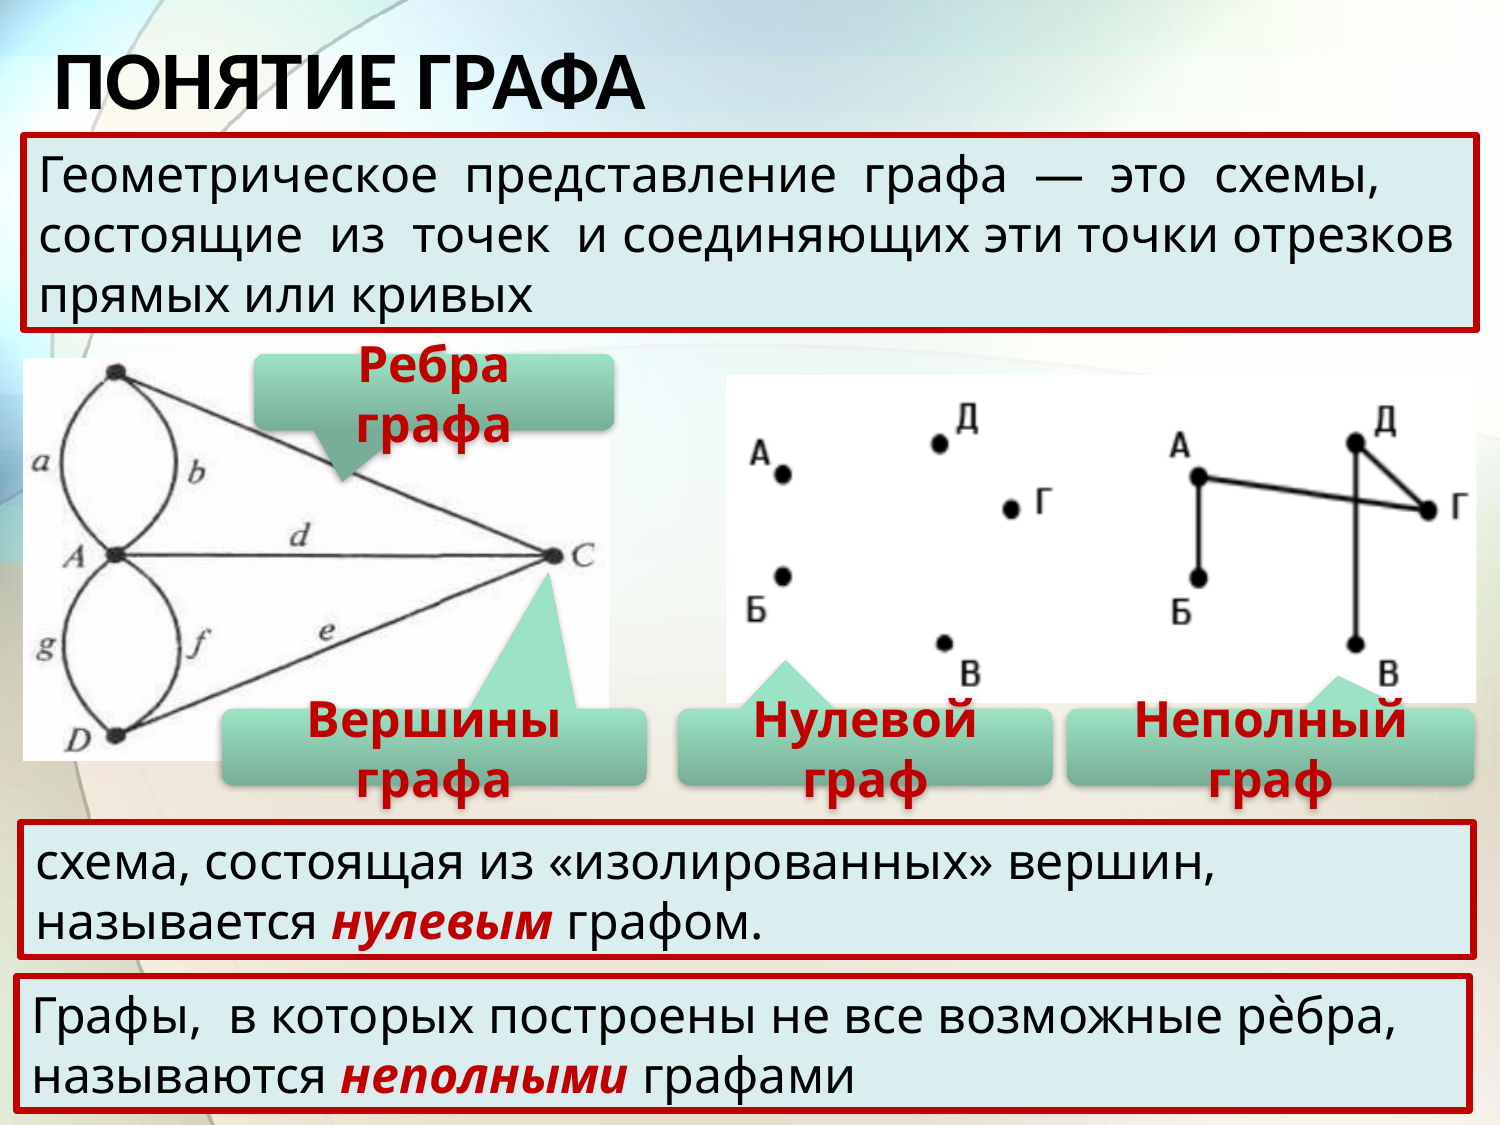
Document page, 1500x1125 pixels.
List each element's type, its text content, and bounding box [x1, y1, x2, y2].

text_box ПОНЯТИЕ ГРАФА [38, 19, 1456, 134]
text_box Геометрическое представление графа — это схемы, состоящие из точек и соединяющих эти точки отрезков прямых или кривых [23, 135, 1477, 330]
picture [0, 0, 1500, 1125]
text_box Нулевой граф [677, 708, 1053, 786]
text_box Ребра графа [259, 353, 615, 426]
text_box Графы, в которых построены не все возможные рѐбра, называются неполными графами [16, 975, 1470, 1111]
text_box Неполный граф [1066, 710, 1475, 786]
text_box Вершины графа [221, 708, 647, 786]
text_box схема, состоящая из «изолированных» вершин, называется нулевым графом. [20, 822, 1474, 957]
